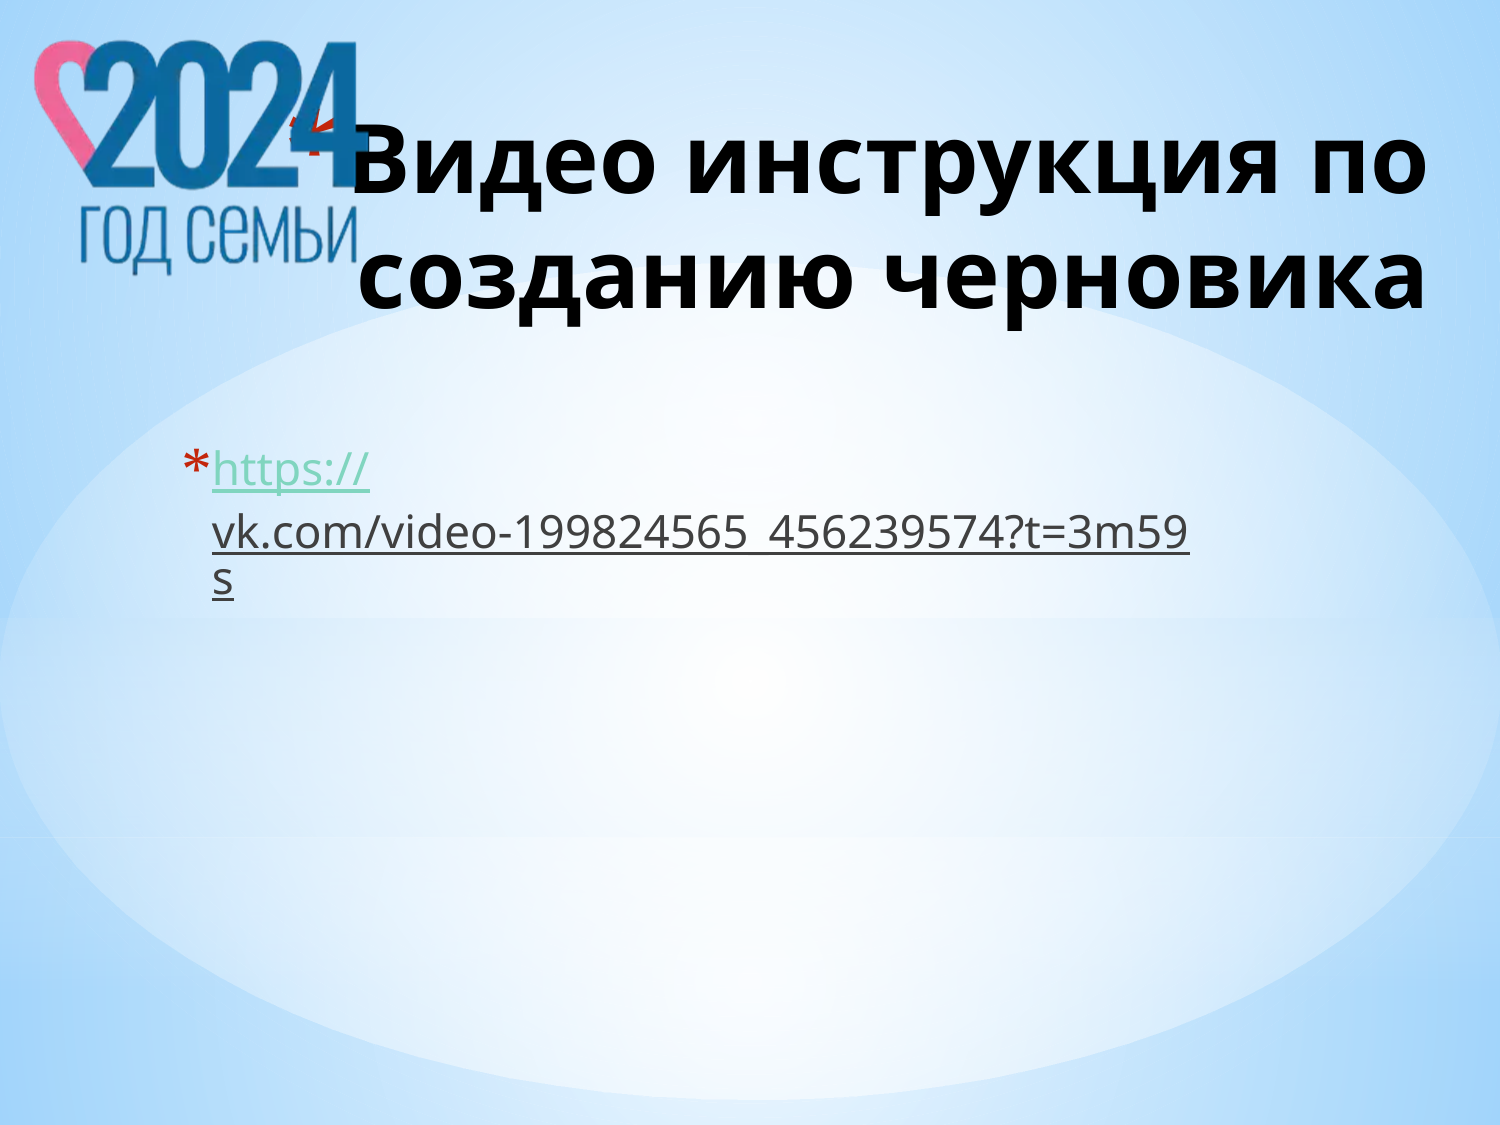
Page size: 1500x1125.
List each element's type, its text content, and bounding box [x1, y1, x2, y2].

title Видео инструкция по созданию черновика [403, 90, 1446, 278]
picture [0, 0, 399, 318]
list https://vk.com/video-199824565_456239574?t=3m59s [159, 432, 1210, 1003]
